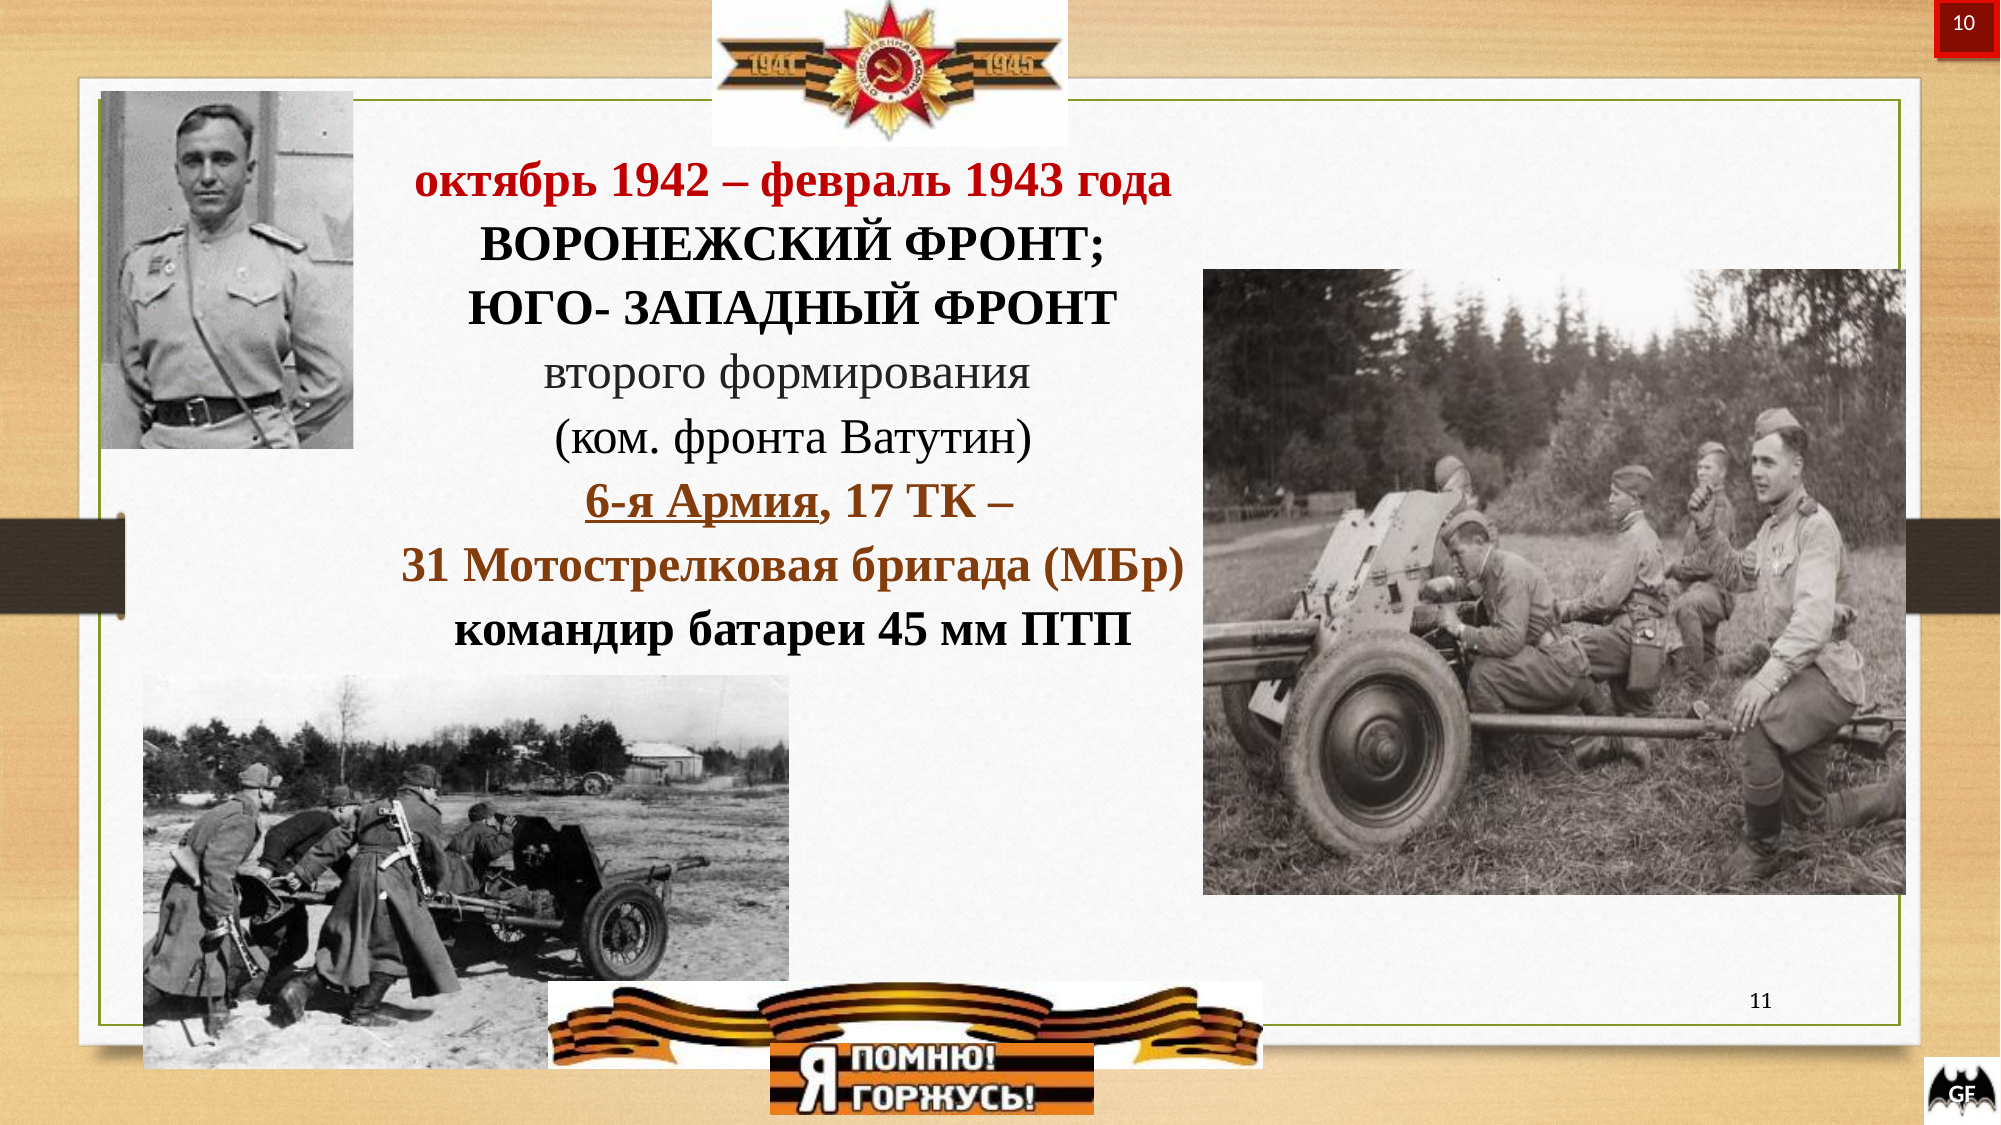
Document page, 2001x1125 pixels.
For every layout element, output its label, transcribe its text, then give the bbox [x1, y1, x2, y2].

text_box октябрь 1942 – февраль 1943 года ВОРОНЕЖСКИЙ ФРОНТ; ЮГО- ЗАПАДНЫЙ ФРОНТ второго формирования (ком. фронта Ватутин) 6-я Армия, 17 ТК – 31 Мотострелковая бригада (МБр) командир батареи 45 мм ПТП [353, 134, 1234, 664]
slide_number 11 [1698, 979, 1788, 1025]
picture [0, 0, 2001, 1125]
text_box 10 [1937, 0, 1998, 55]
